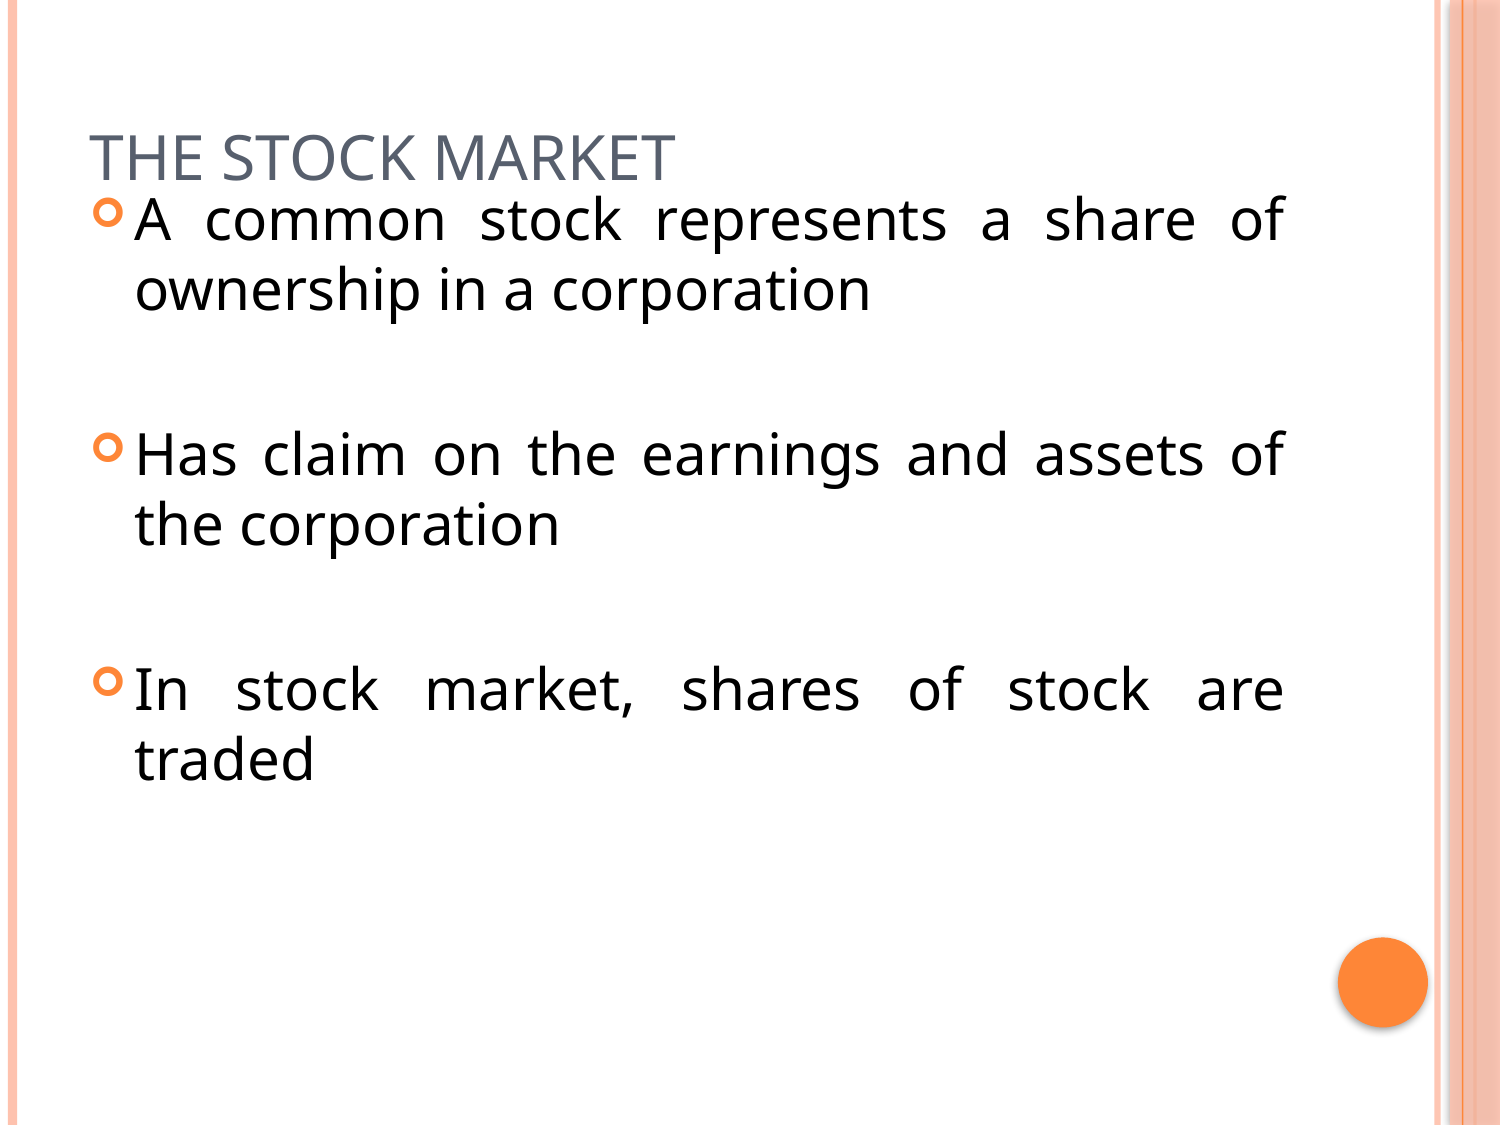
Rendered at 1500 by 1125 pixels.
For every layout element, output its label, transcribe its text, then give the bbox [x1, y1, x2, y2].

title The stock market [75, 45, 1300, 174]
list A common stock represents a share of ownership in a corporation Has claim on the earnings and assets of the corporation In stock market, shares of stock are traded [75, 174, 1300, 1088]
